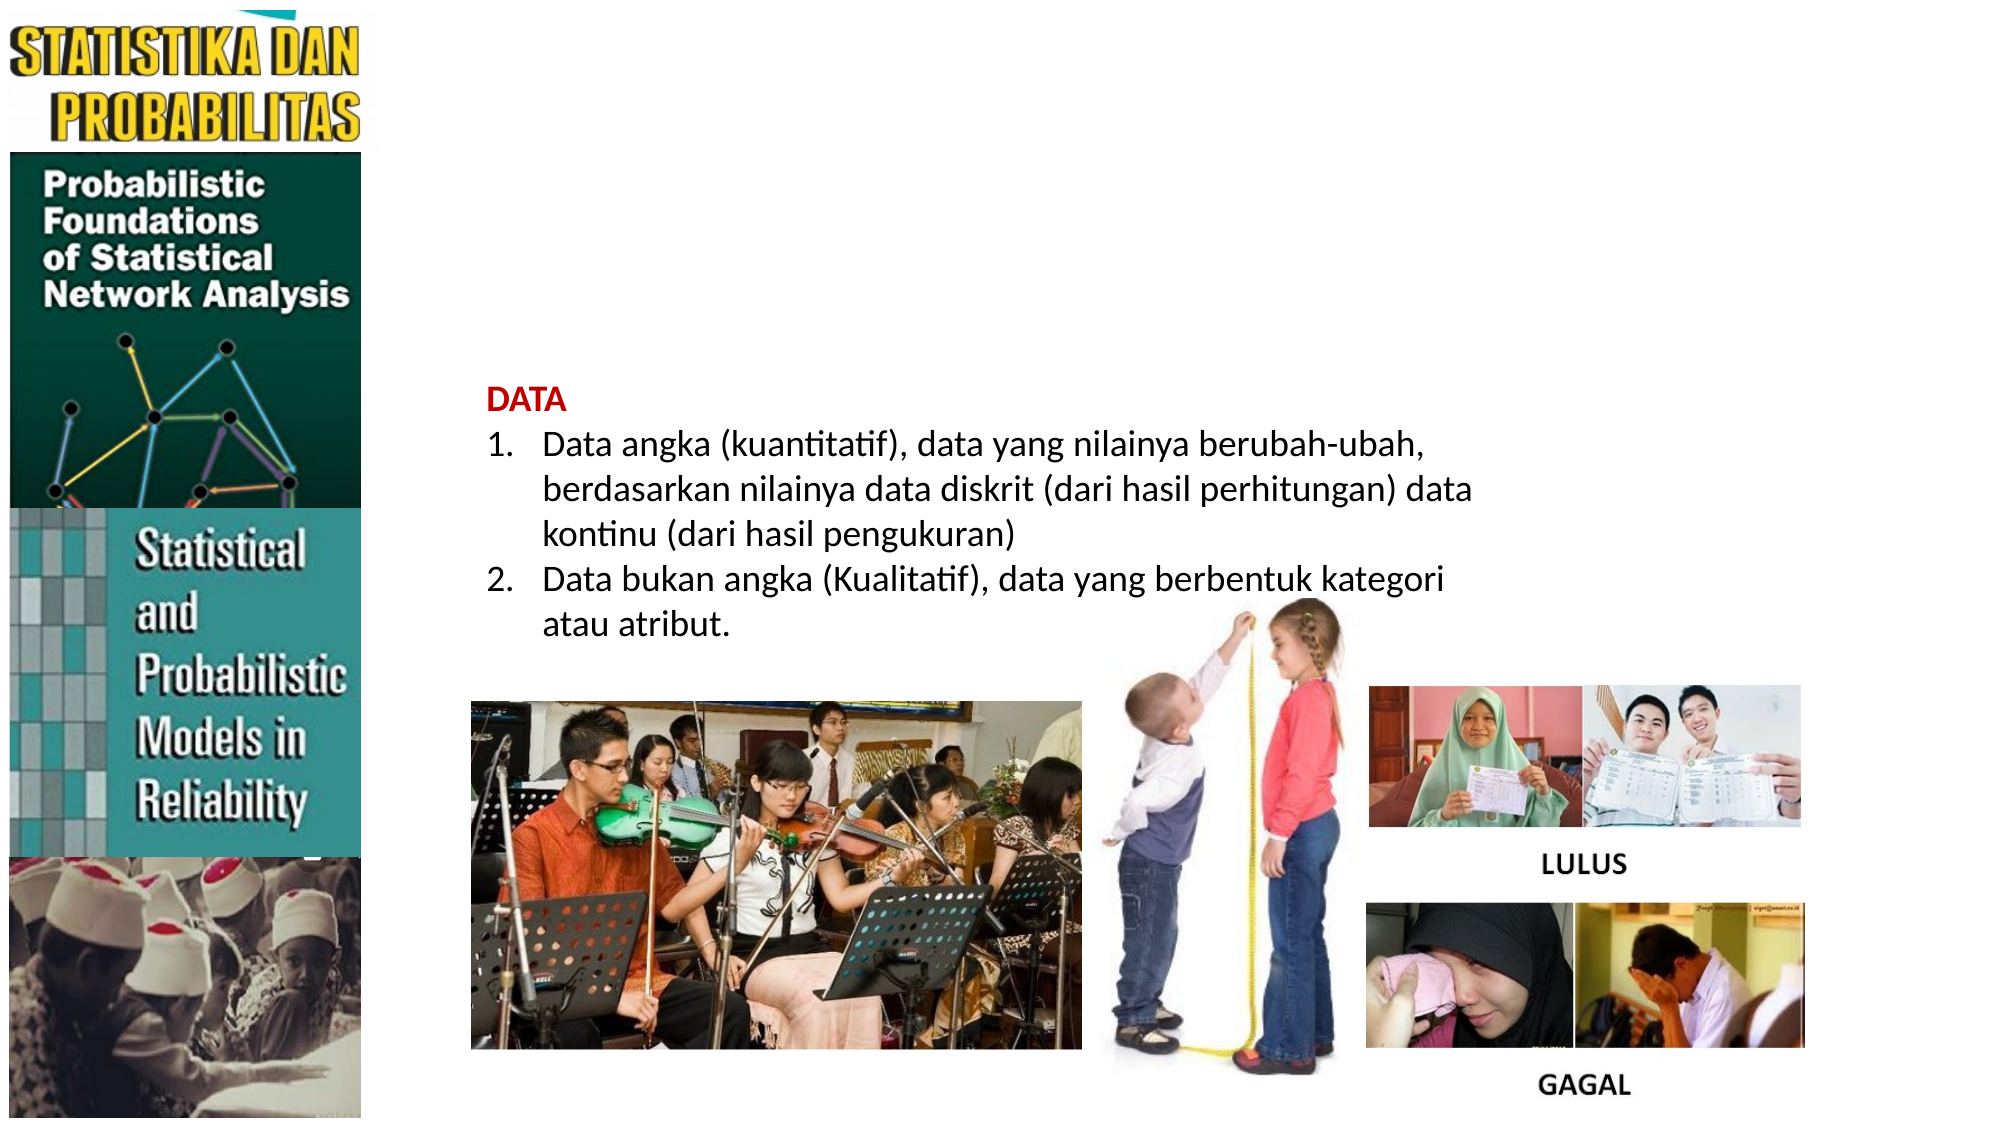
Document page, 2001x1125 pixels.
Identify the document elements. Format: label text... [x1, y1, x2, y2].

text_box DATA Data angka (kuantitatif), data yang nilainya berubah-ubah, berdasarkan nilainya data diskrit (dari hasil perhitungan) data kontinu (dari hasil pengukuran) Data bukan angka (Kualitatif), data yang berbentuk kategori atau atribut. [471, 366, 1522, 651]
picture [471, 598, 1806, 1103]
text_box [5, 10, 380, 1118]
